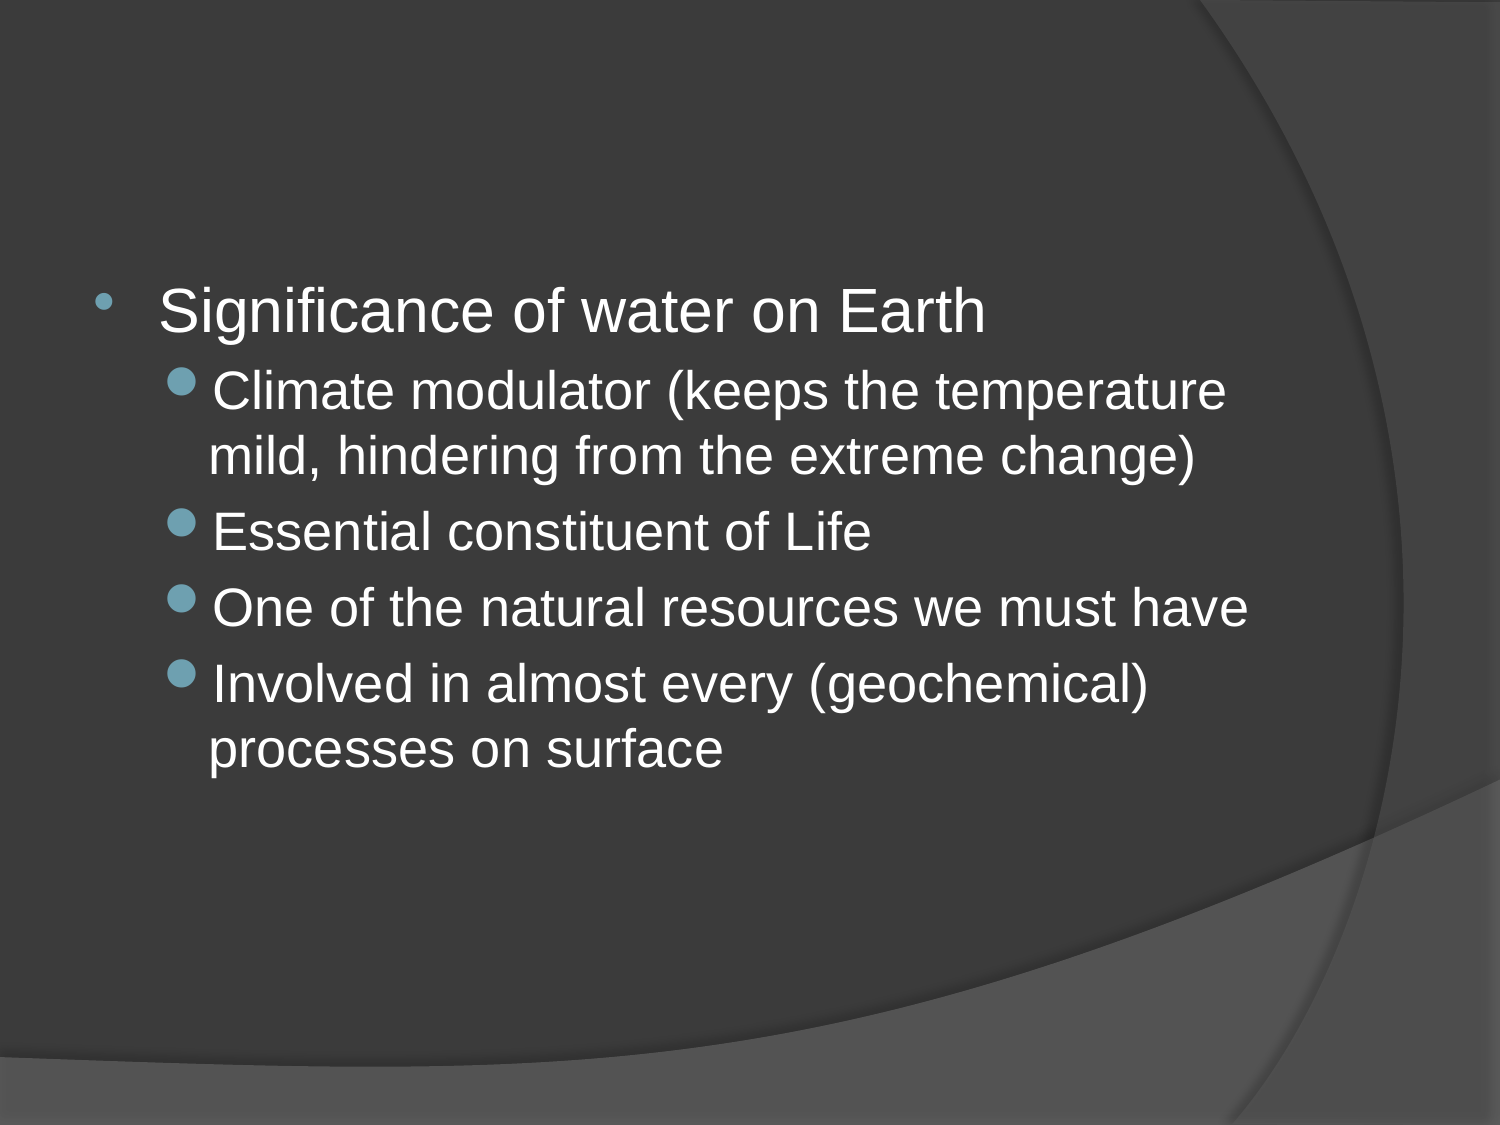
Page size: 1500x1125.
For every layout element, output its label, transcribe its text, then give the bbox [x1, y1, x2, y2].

list Significance of water on Earth Climate modulator (keeps the temperature mild, hindering from the extreme change) Essential constituent of Life One of the natural resources we must have Involved in almost every (geochemical) processes on surface [75, 262, 1300, 1005]
